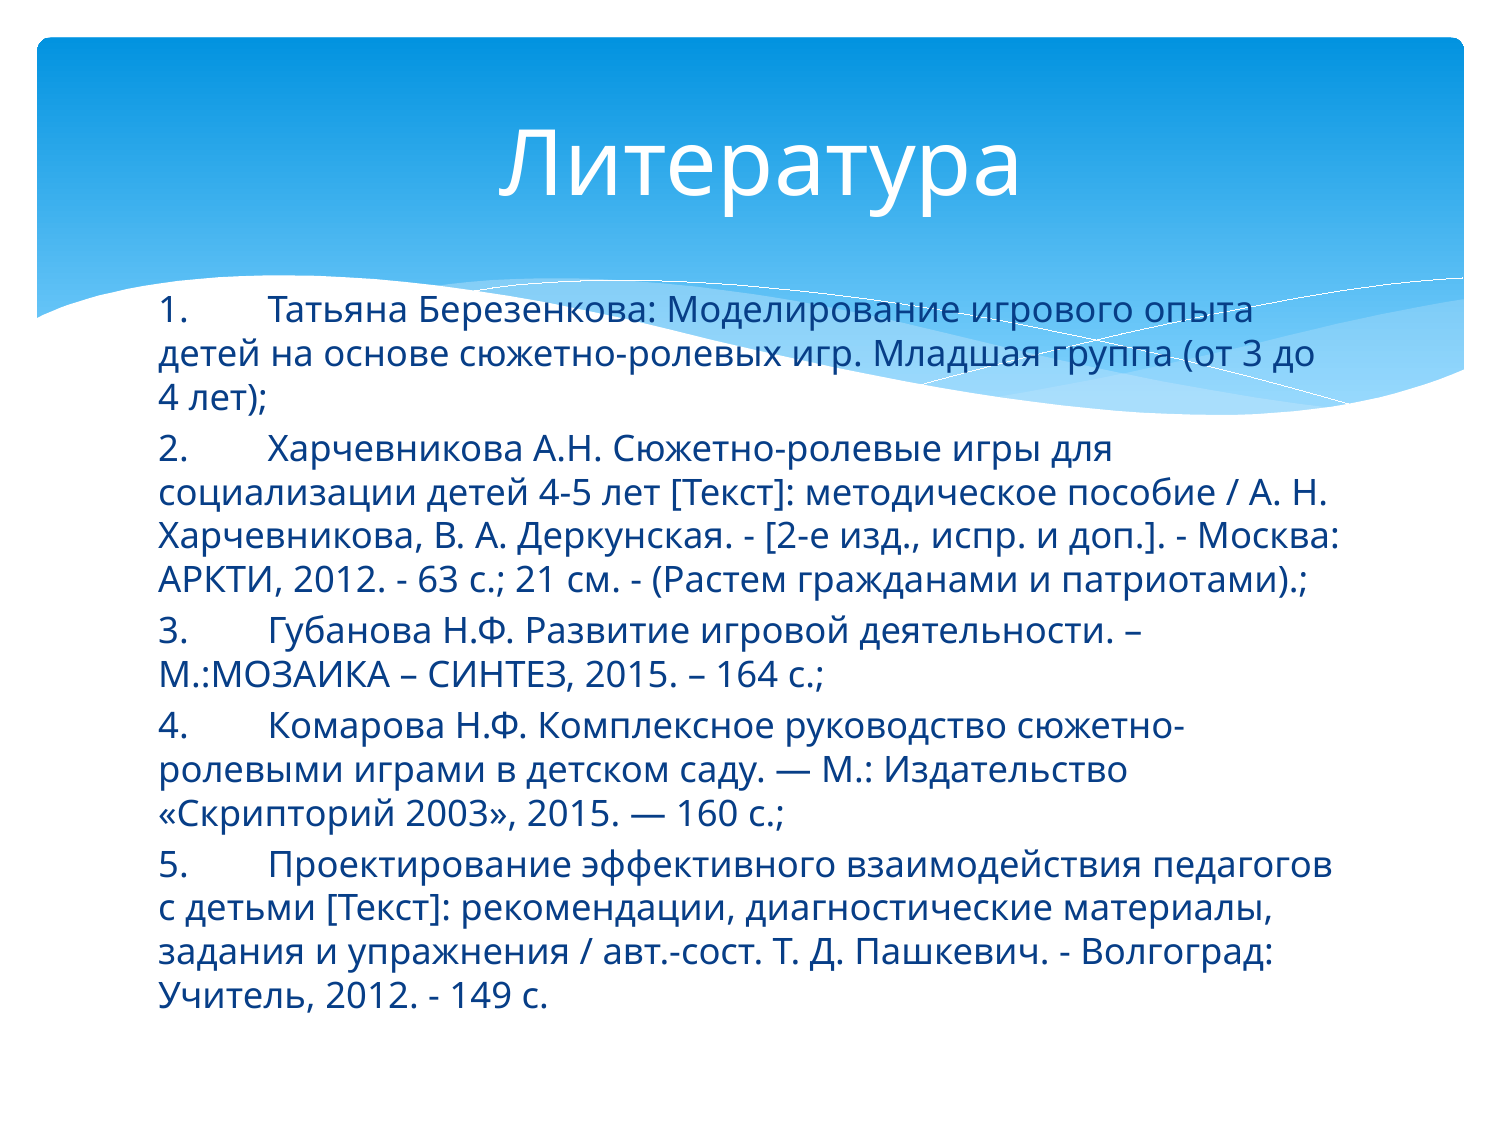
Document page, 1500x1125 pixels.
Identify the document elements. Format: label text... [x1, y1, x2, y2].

list 1. Татьяна Березенкова: Моделирование игрового опыта детей на основе сюжетно-ролевых игр. Младшая группа (от 3 до 4 лет); 2. Харчевникова А.Н. Сюжетно-ролевые игры для социализации детей 4-5 лет [Текст]: методическое пособие / А. Н. Харчевникова, В. А. Деркунская. - [2-е изд., испр. и доп.]. - Москва: АРКТИ, 2012. - 63 с.; 21 см. - (Растем гражданами и патриотами).; 3. Губанова Н.Ф. Развитие игровой деятельности. – М.:МОЗАИКА – СИНТЕЗ, 2015. – 164 с.; 4. Комарова Н.Ф. Комплексное руководство сюжетно-ролевыми играми в детском саду. — М.: Издательство «Скрипторий 2003», 2015. — 160 с.; 5. Проектирование эффективного взаимодействия педагогов с детьми [Текст]: рекомендации, диагностические материалы, задания и упражнения / авт.-сост. Т. Д. Пашкевич. - Волгоград: Учитель, 2012. - 149 с. [143, 278, 1359, 1047]
title Литература [75, 55, 1425, 261]
